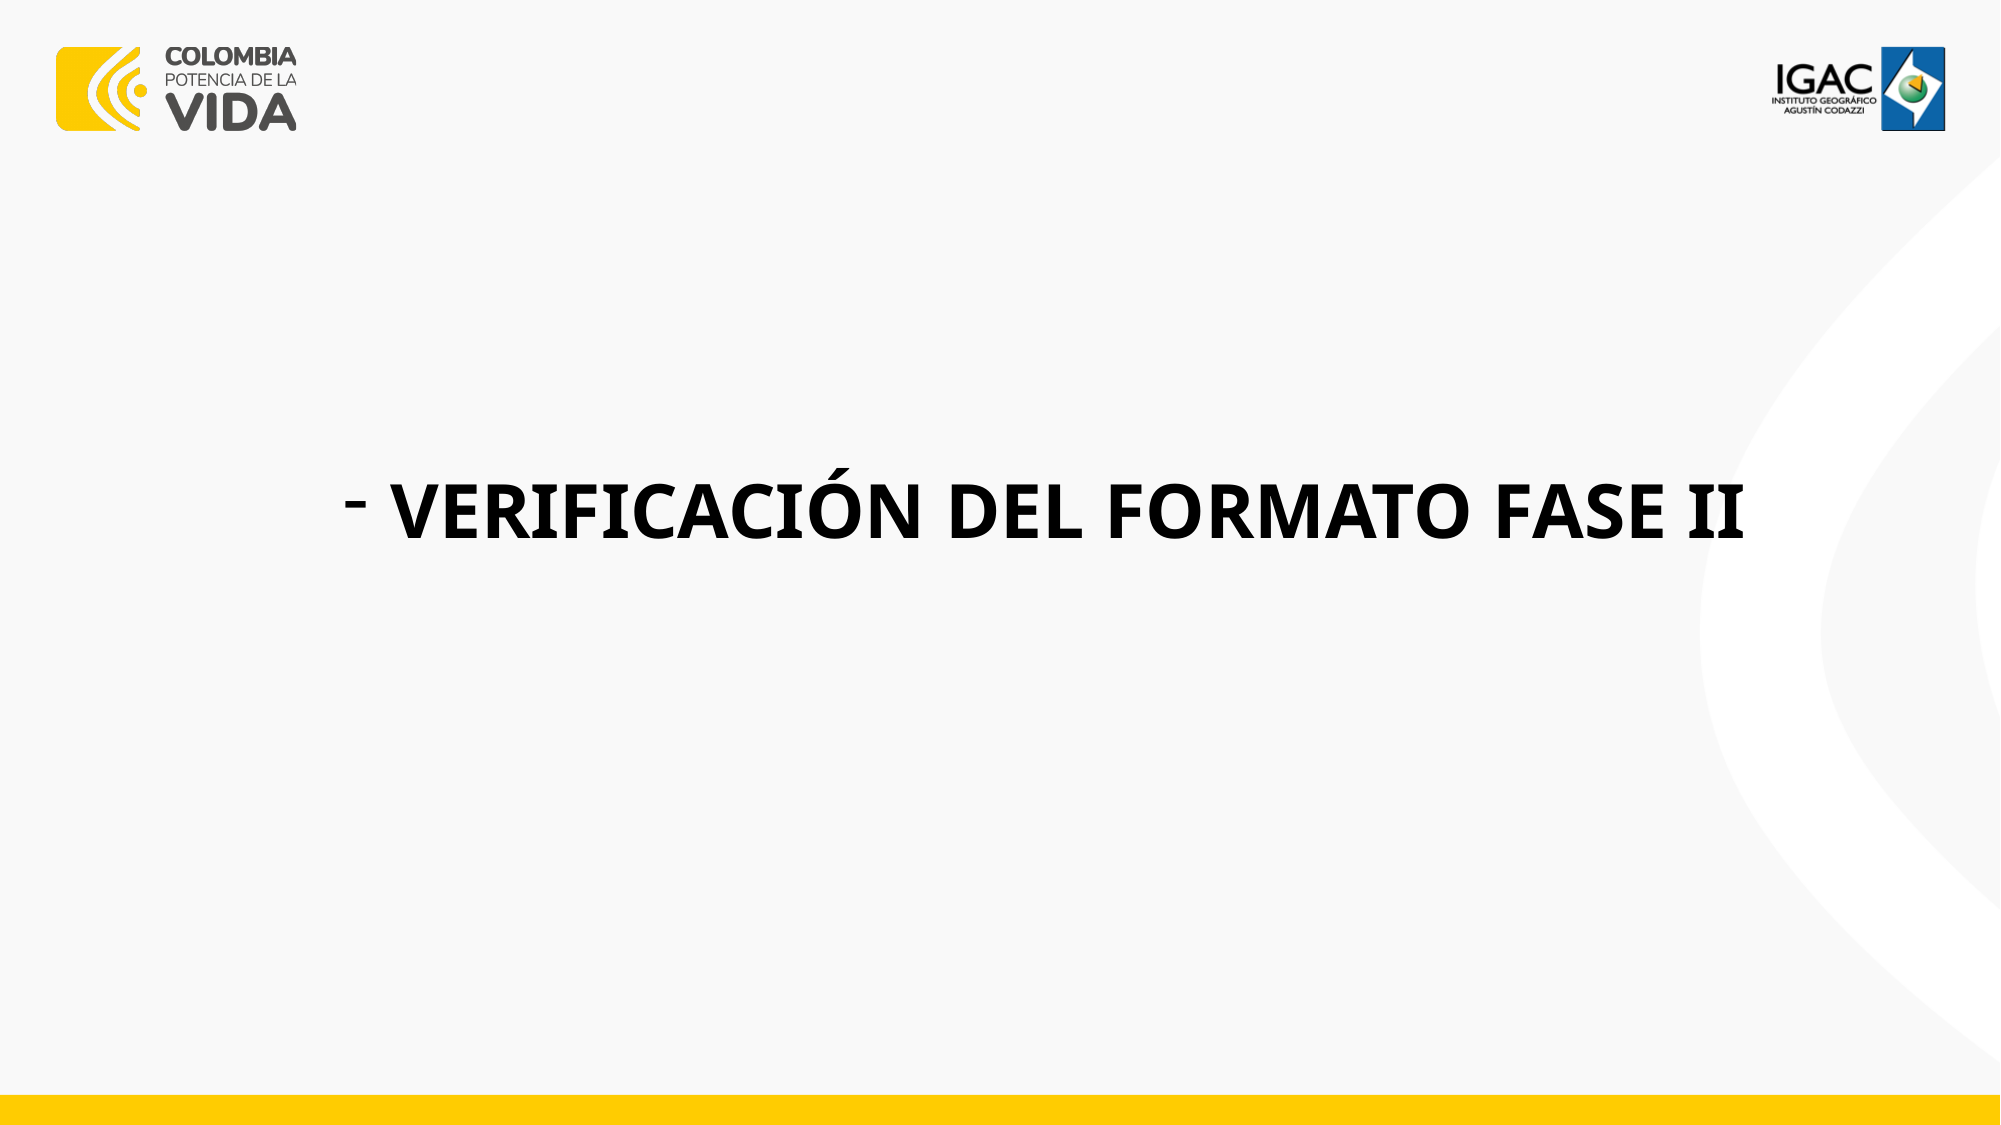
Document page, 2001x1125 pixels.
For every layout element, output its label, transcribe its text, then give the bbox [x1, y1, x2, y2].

picture [0, 0, 2000, 1094]
text_box VERIFICACIÓN DEL FORMATO FASE II [328, 456, 2000, 562]
